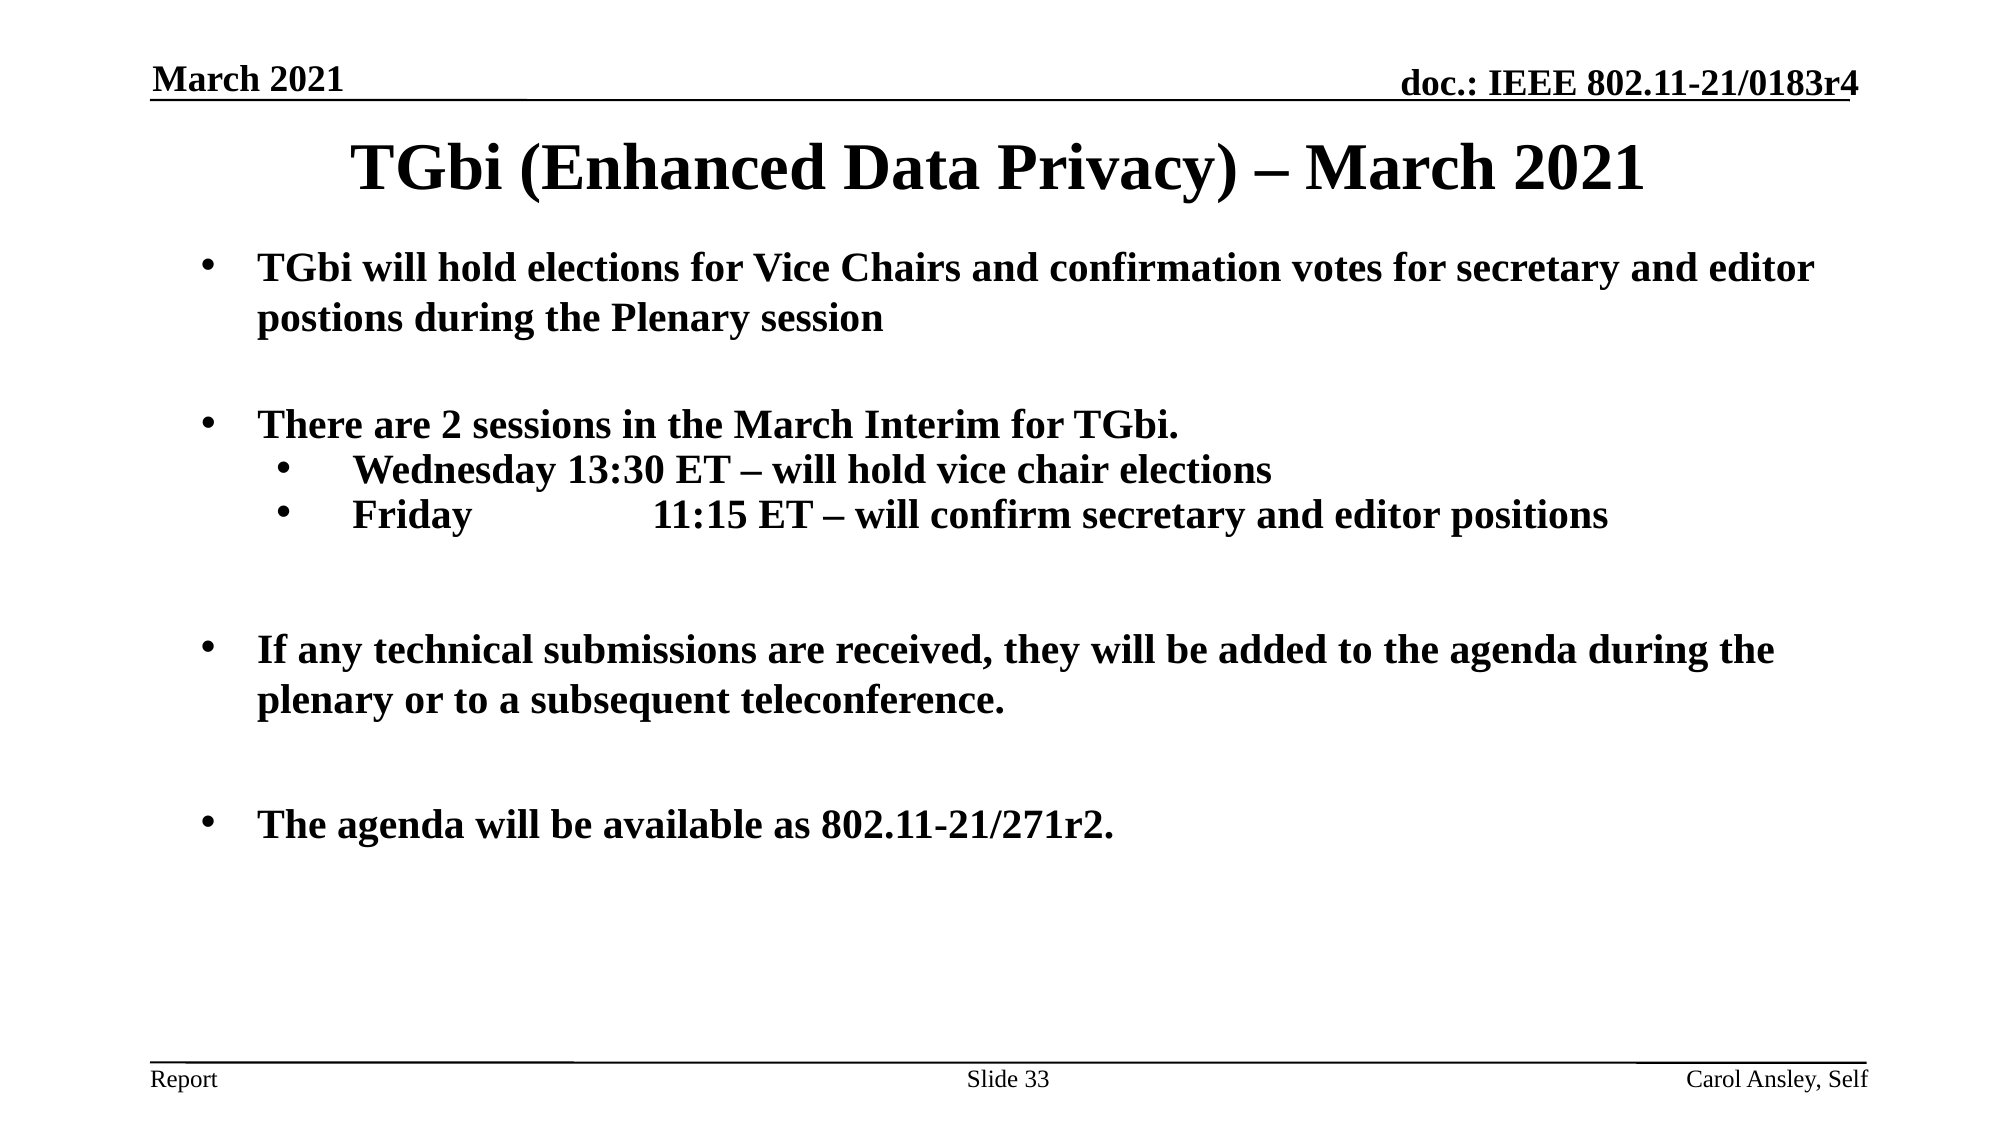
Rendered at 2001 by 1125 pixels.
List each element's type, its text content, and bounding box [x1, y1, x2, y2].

title TGbi (Enhanced Data Privacy) – March 2021 [152, 74, 1848, 251]
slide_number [152, 54, 563, 100]
list TGbi will hold elections for Vice Chairs and confirmation votes for secretary and editor postions during the Plenary session There are 2 sessions in the March Interim for TGbi. Wednesday 13:30 ET – will hold vice chair elections Friday 11:15 ET – will confirm secretary and editor positions If any technical submissions are received, they will be added to the agenda during the plenary or to a subsequent teleconference. The agenda will be available as 802.11-21/271r2. [193, 231, 1869, 983]
slide_number Slide 33 [950, 1061, 1067, 1123]
footer Carol Ansley, Self [1171, 1061, 1869, 1093]
